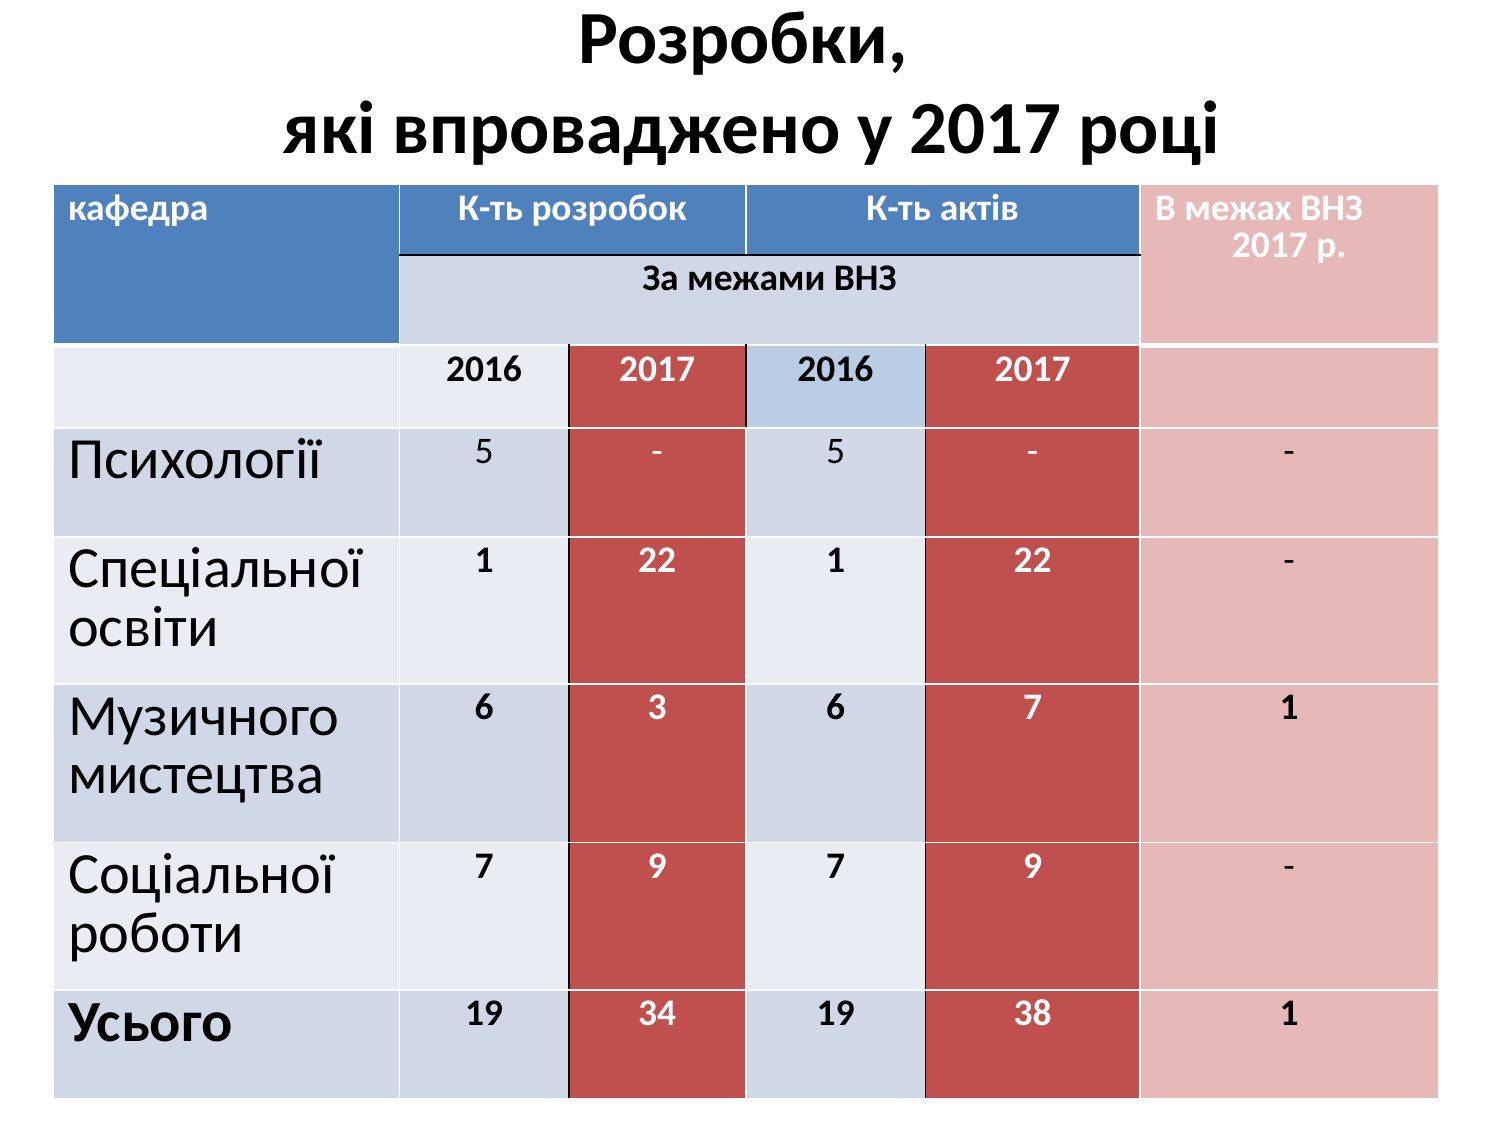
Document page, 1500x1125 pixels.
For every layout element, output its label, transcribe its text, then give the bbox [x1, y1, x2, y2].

table_cell 1 [1141, 991, 1438, 1098]
table_cell 1 [747, 538, 925, 683]
table_cell - [1141, 843, 1438, 989]
table_cell Соціальної роботи [54, 843, 399, 989]
table_cell 7 [747, 843, 925, 989]
table_cell 38 [926, 991, 1139, 1098]
table_cell 7 [926, 685, 1139, 842]
table_cell 2016 [747, 346, 925, 427]
table_cell 3 [570, 685, 745, 842]
table_cell 5 [747, 429, 925, 536]
table_cell 2016 [400, 346, 568, 427]
table_cell - [570, 429, 745, 536]
table_cell - [1141, 429, 1438, 536]
table_cell [54, 348, 399, 427]
table_header кафедра [54, 185, 399, 343]
table_cell 1 [1141, 685, 1438, 842]
table_cell - [926, 429, 1139, 536]
table_cell 9 [570, 843, 745, 989]
table_cell 19 [400, 991, 568, 1098]
table_cell Спеціальної освіти [54, 538, 399, 683]
table_cell 19 [747, 991, 925, 1098]
table_cell - [1141, 538, 1438, 683]
table_cell 34 [570, 991, 745, 1098]
table_cell 7 [400, 843, 568, 989]
table_cell Усього [54, 991, 399, 1098]
table_header В межах ВНЗ 2017 р. [1141, 185, 1438, 343]
table_cell За межами ВНЗ [400, 256, 1139, 344]
table_header К-ть розробок [400, 185, 745, 254]
table_cell 1 [400, 538, 568, 683]
table_cell Музичного мистецтва [54, 685, 399, 842]
table_cell 6 [400, 685, 568, 842]
table_cell 9 [926, 843, 1139, 989]
table_cell 6 [747, 685, 925, 842]
table_cell 22 [926, 538, 1139, 683]
table_cell 5 [400, 429, 568, 536]
table_cell [1141, 348, 1438, 427]
table_header К-ть актів [747, 185, 1139, 254]
table_cell 22 [570, 538, 745, 683]
title Розробки, які впроваджено у 2017 році [76, 3, 1427, 155]
table_cell 2017 [926, 346, 1139, 427]
table_cell Психології [54, 429, 399, 536]
table_cell 2017 [570, 346, 745, 427]
